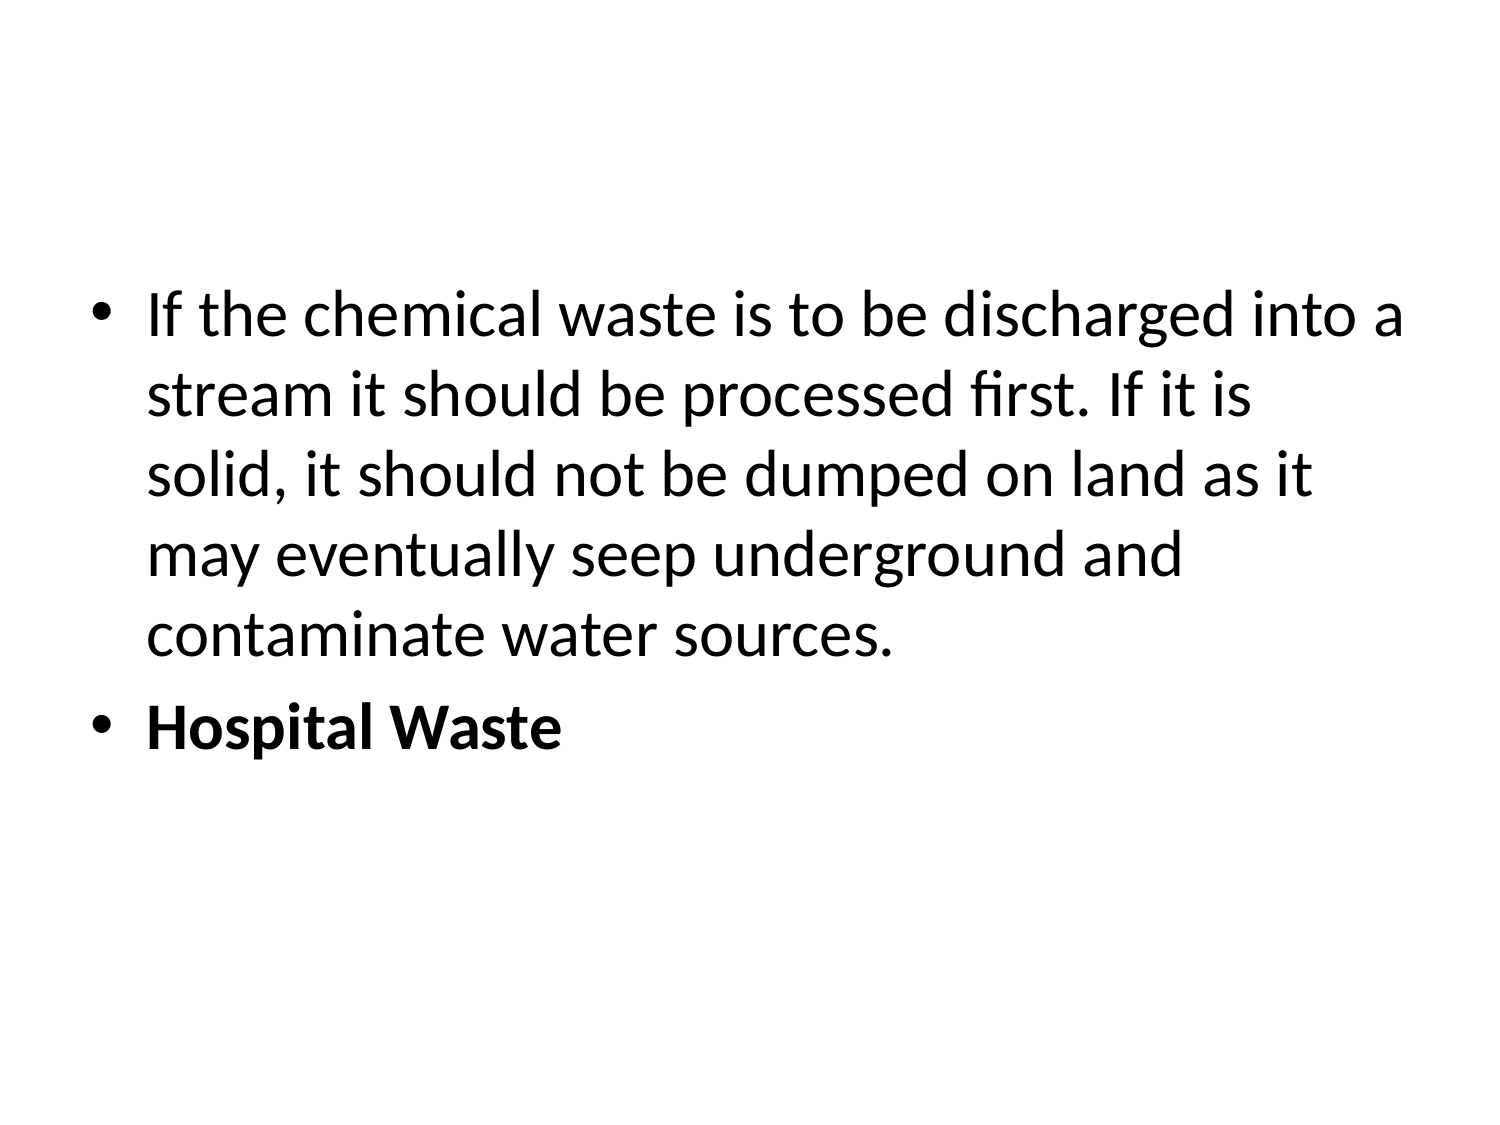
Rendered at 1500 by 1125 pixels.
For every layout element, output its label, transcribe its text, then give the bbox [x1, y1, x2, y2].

list If the chemical waste is to be discharged into a stream it should be processed first. If it is solid, it should not be dumped on land as it may eventually seep underground and contaminate water sources. Hospital Waste [75, 262, 1425, 1005]
